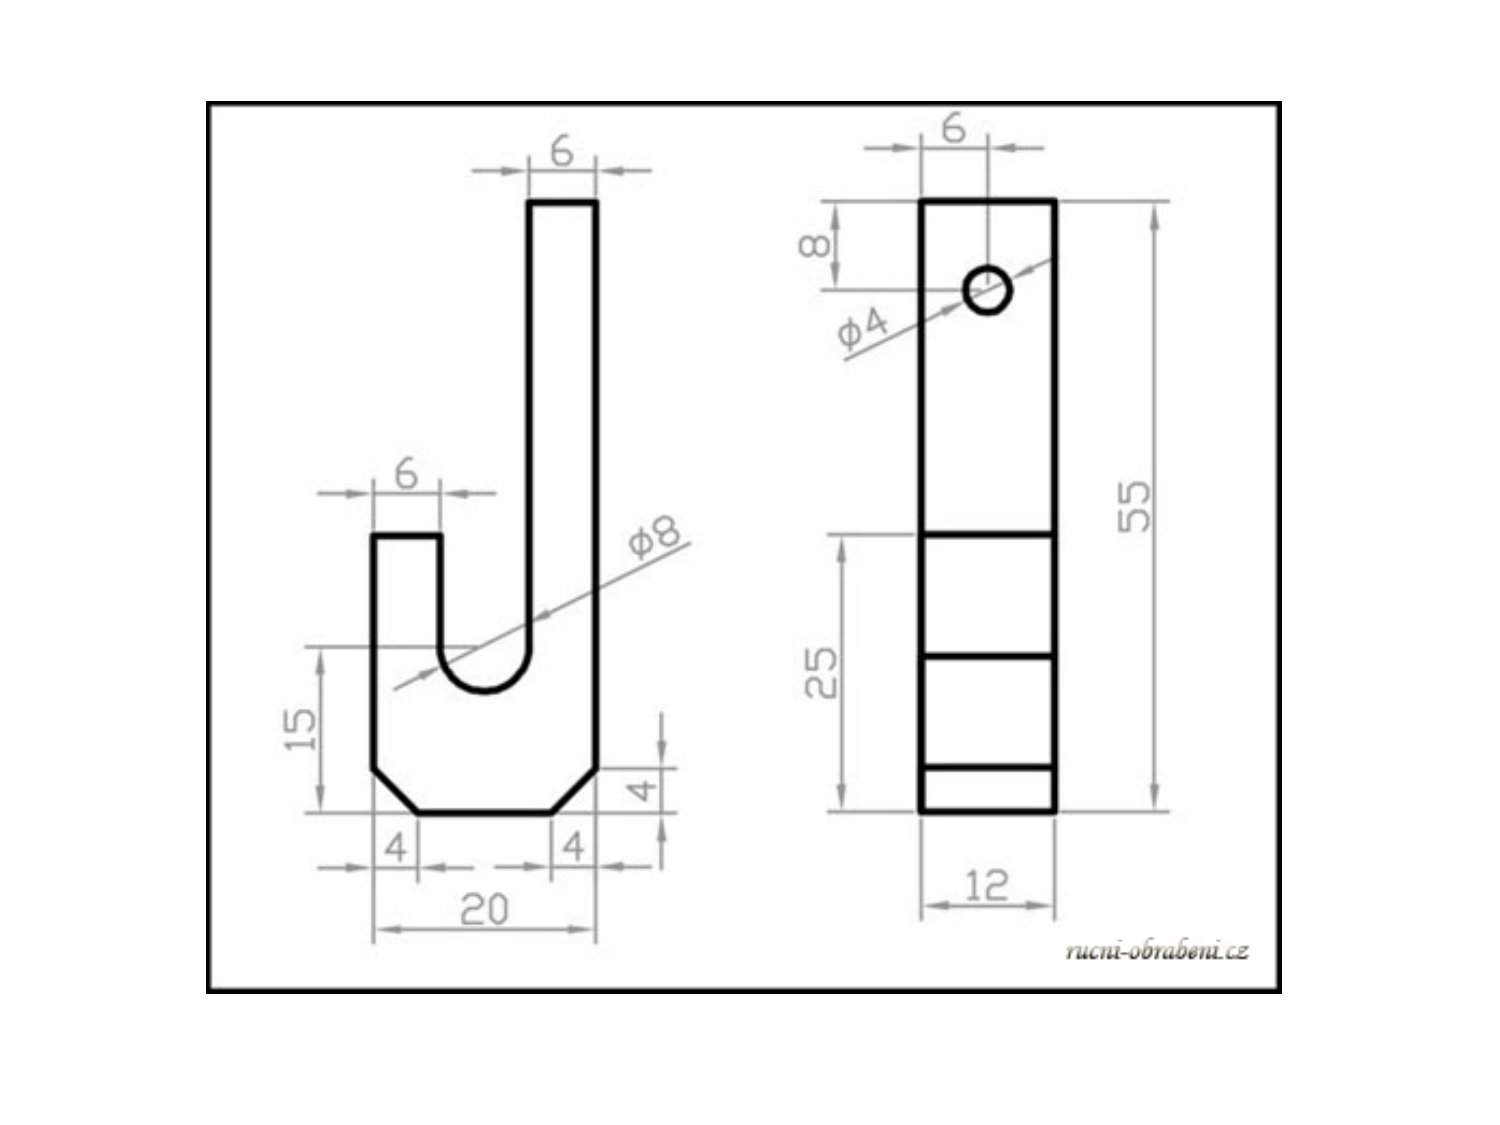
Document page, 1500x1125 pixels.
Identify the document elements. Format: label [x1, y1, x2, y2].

picture [206, 101, 1282, 995]
